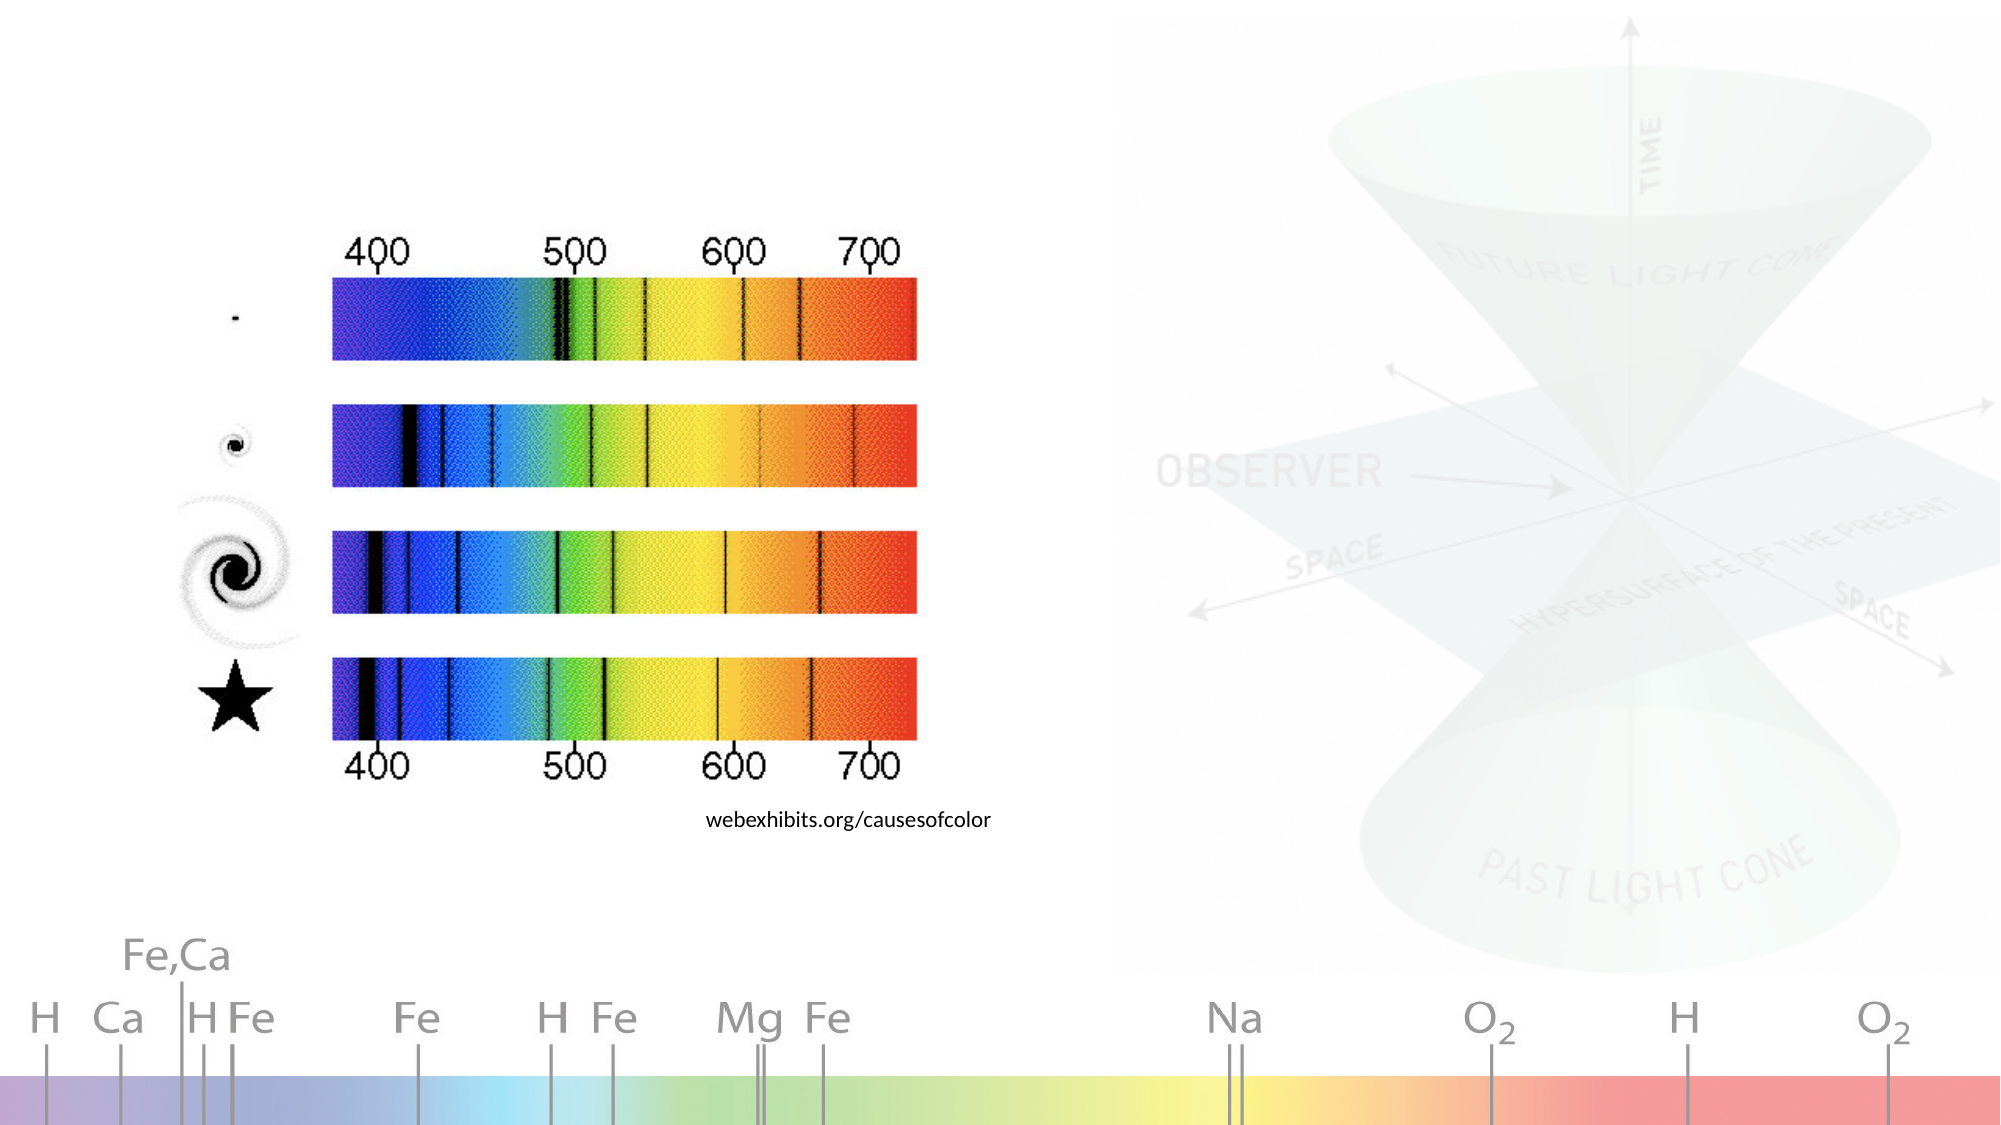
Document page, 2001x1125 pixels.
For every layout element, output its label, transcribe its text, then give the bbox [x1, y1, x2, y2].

picture [178, 217, 987, 797]
text_box webexhibits.org/causesofcolor [691, 797, 1022, 840]
